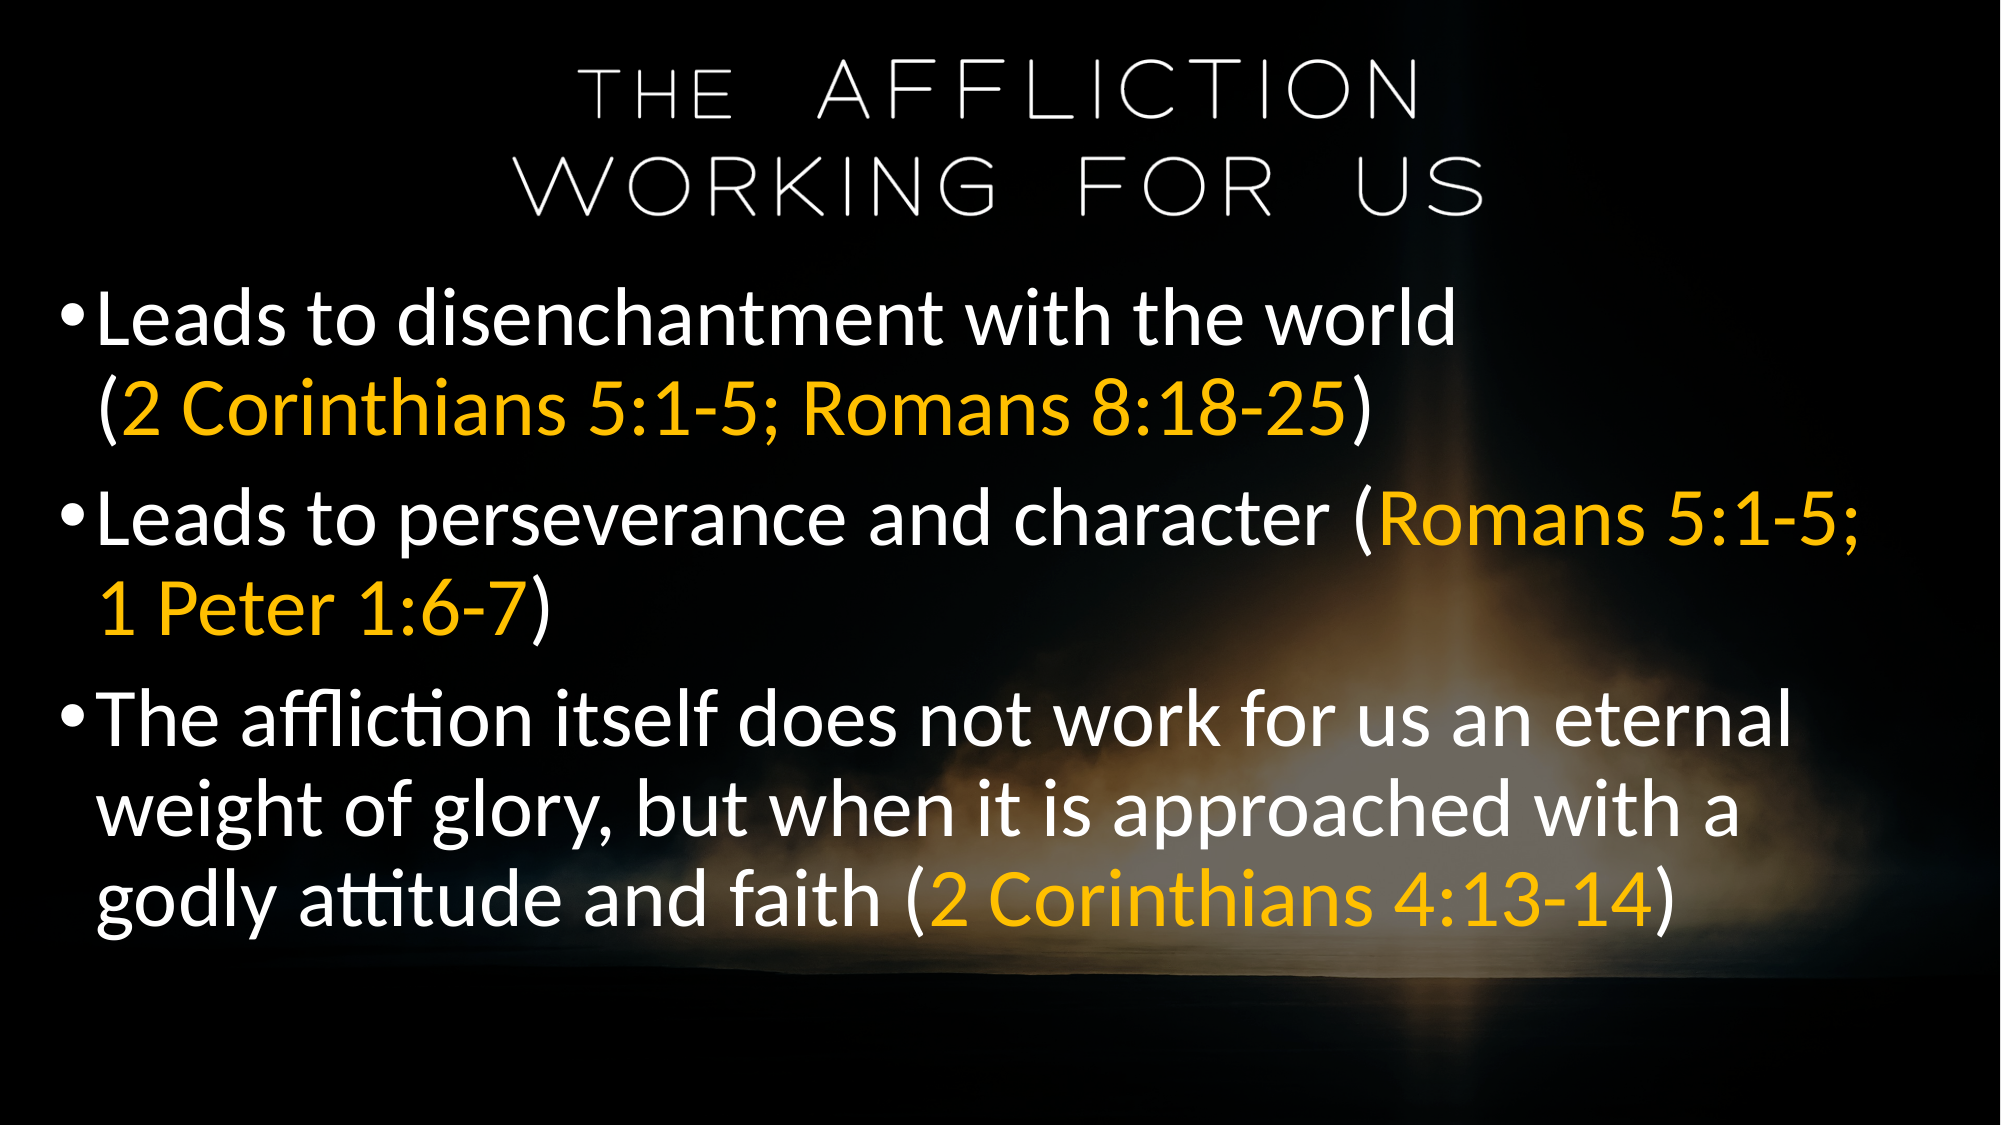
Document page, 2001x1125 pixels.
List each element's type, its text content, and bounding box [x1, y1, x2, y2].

list Leads to disenchantment with the world (2 Corinthians 5:1-5; Romans 8:18-25) Leads to perseverance and character (Romans 5:1-5; 1 Peter 1:6-7) The affliction itself does not work for us an eternal weight of glory, but when it is approached with a godly attitude and faith (2 Corinthians 4:13-14) [43, 265, 1957, 1050]
picture [0, 0, 2001, 1125]
